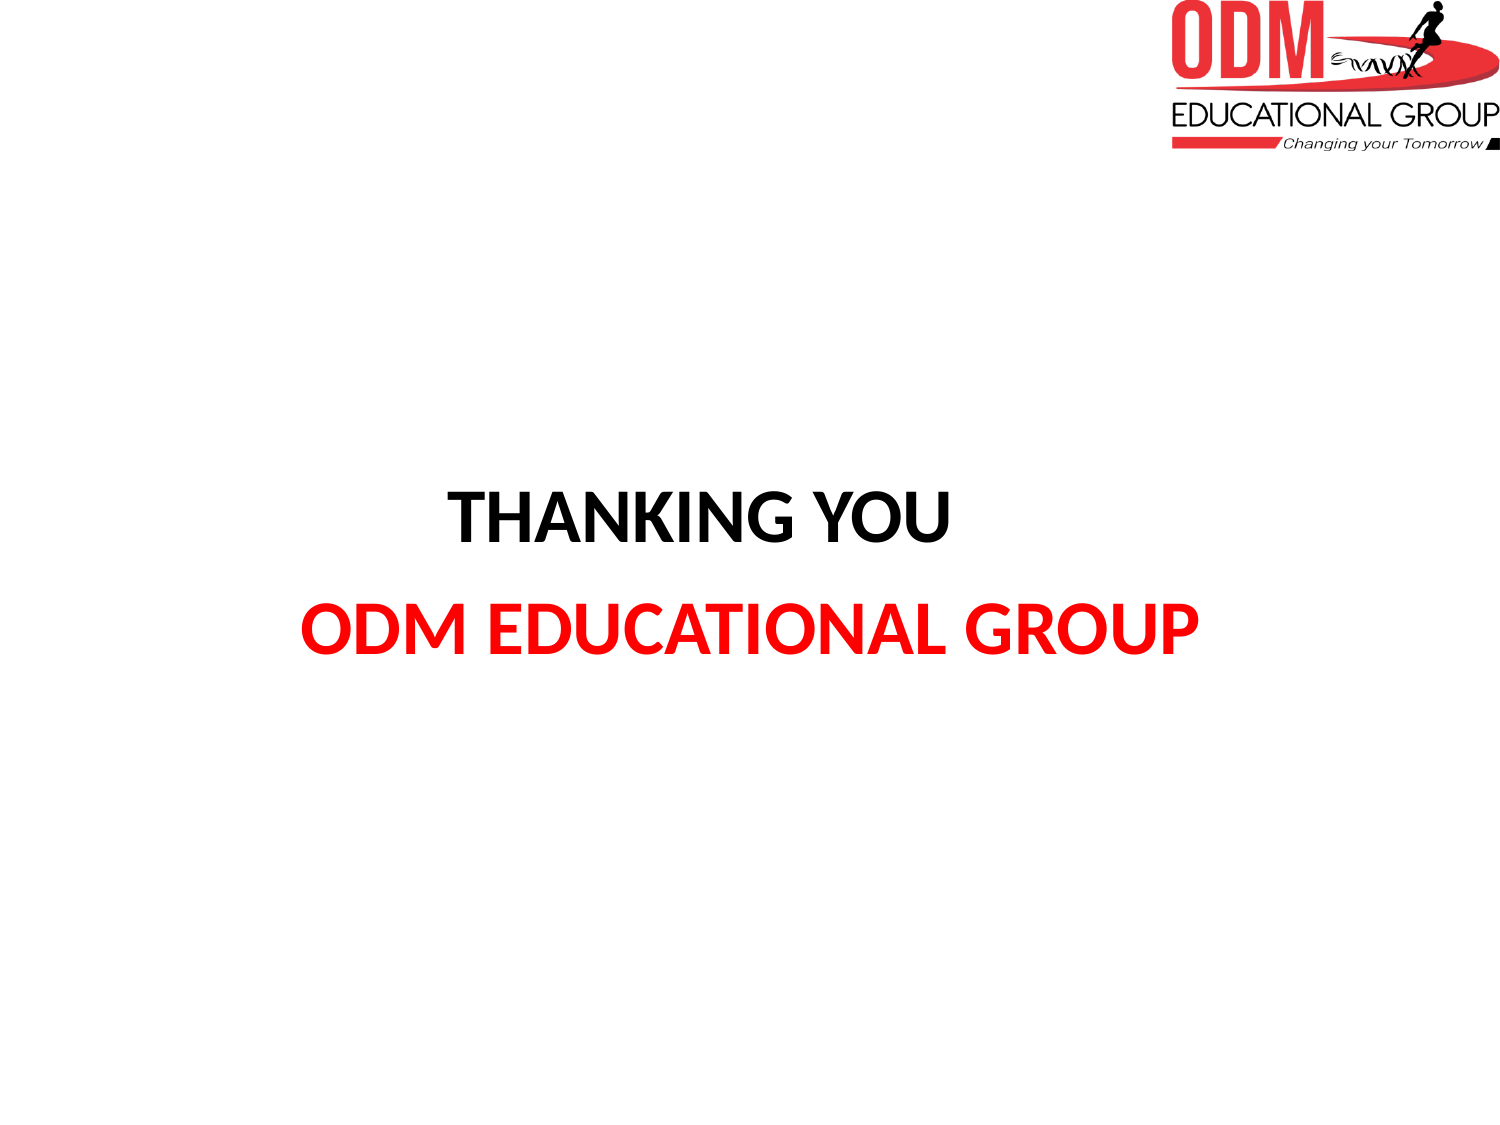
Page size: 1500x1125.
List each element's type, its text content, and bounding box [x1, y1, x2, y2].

picture [1172, 0, 1500, 151]
list THANKING YOU ODM EDUCATIONAL GROUP [75, 262, 1425, 1005]
